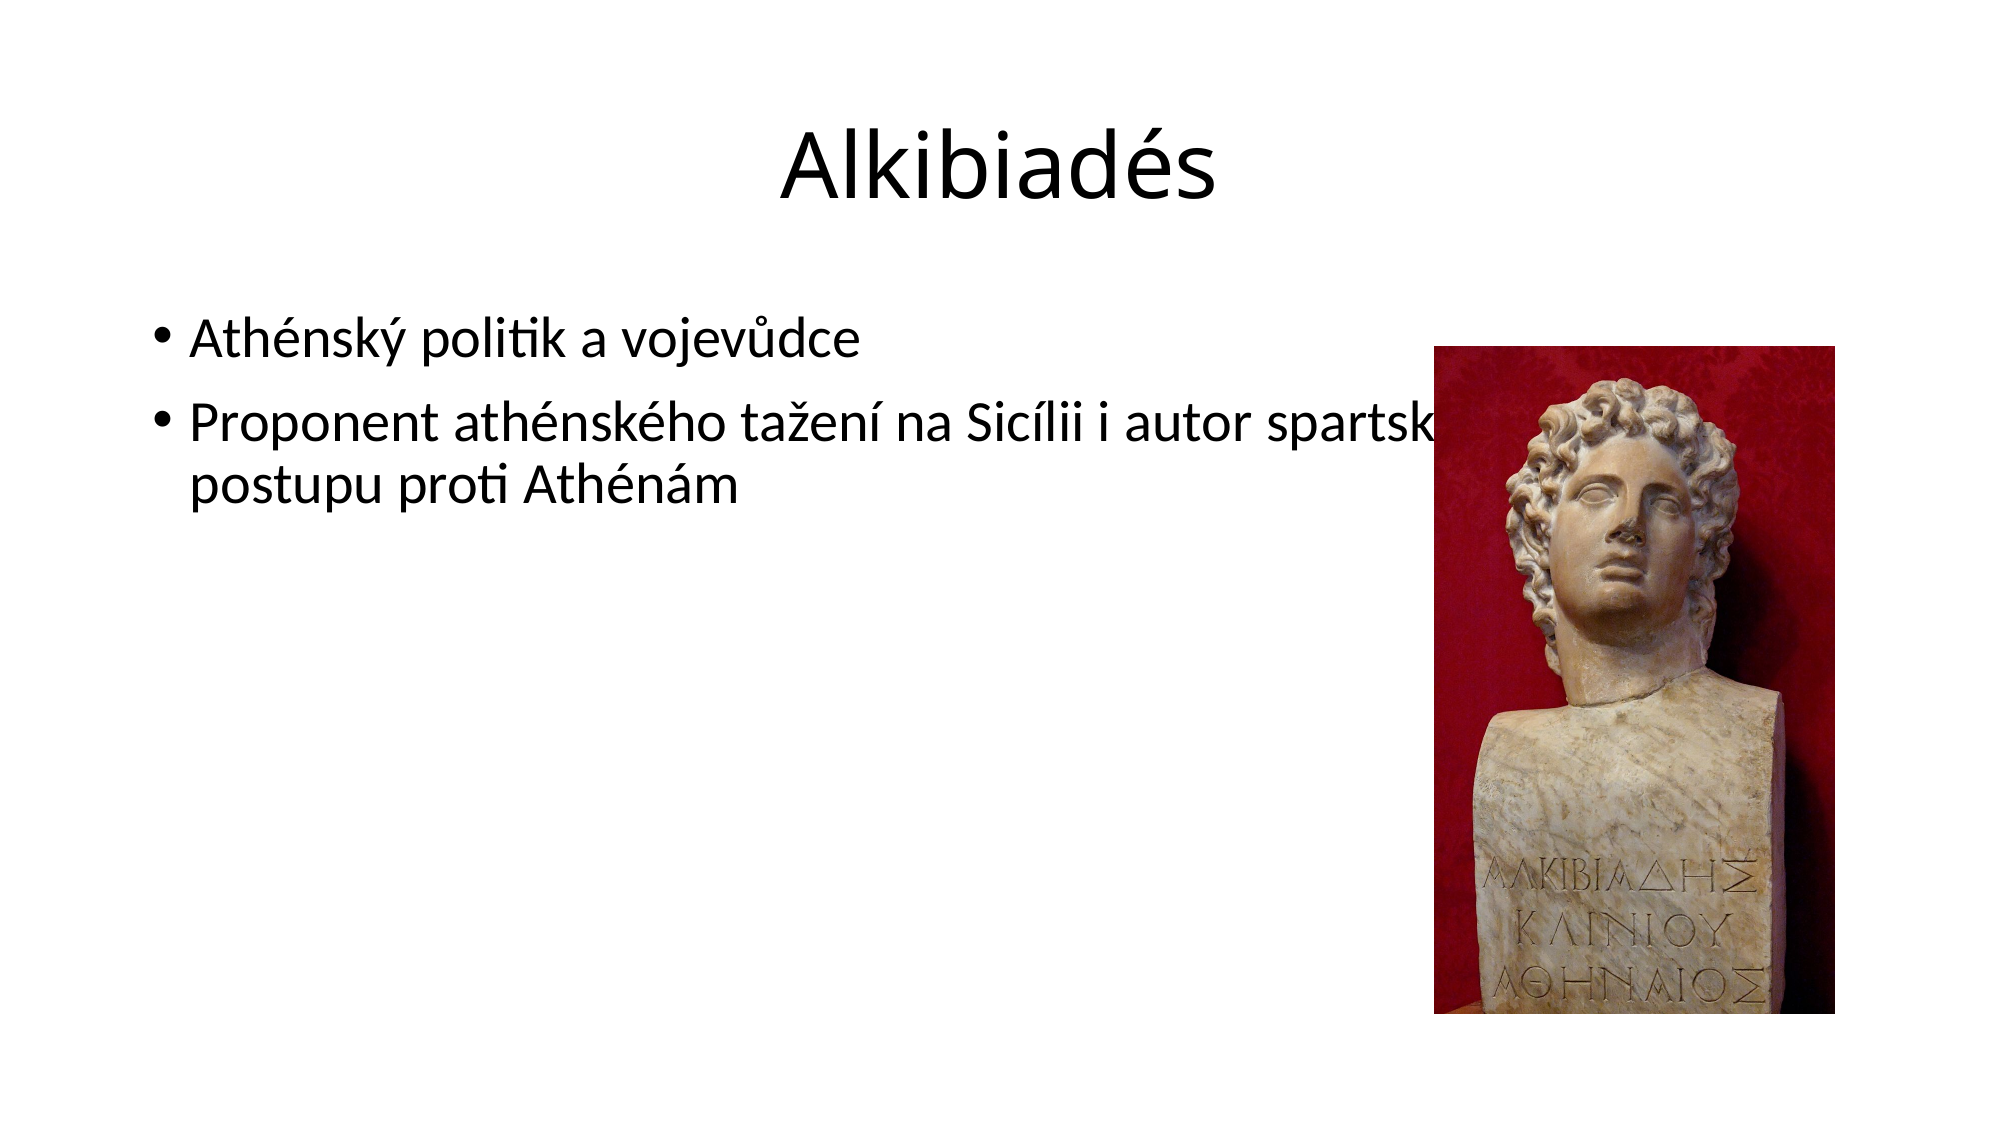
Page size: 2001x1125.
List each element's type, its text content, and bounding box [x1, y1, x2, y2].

list Athénský politik a vojevůdce Proponent athénského tažení na Sicílii i autor spartského postupu proti Athénám [137, 299, 1863, 1014]
title Alkibiadés [137, 59, 1863, 278]
picture [1434, 346, 1835, 1014]
